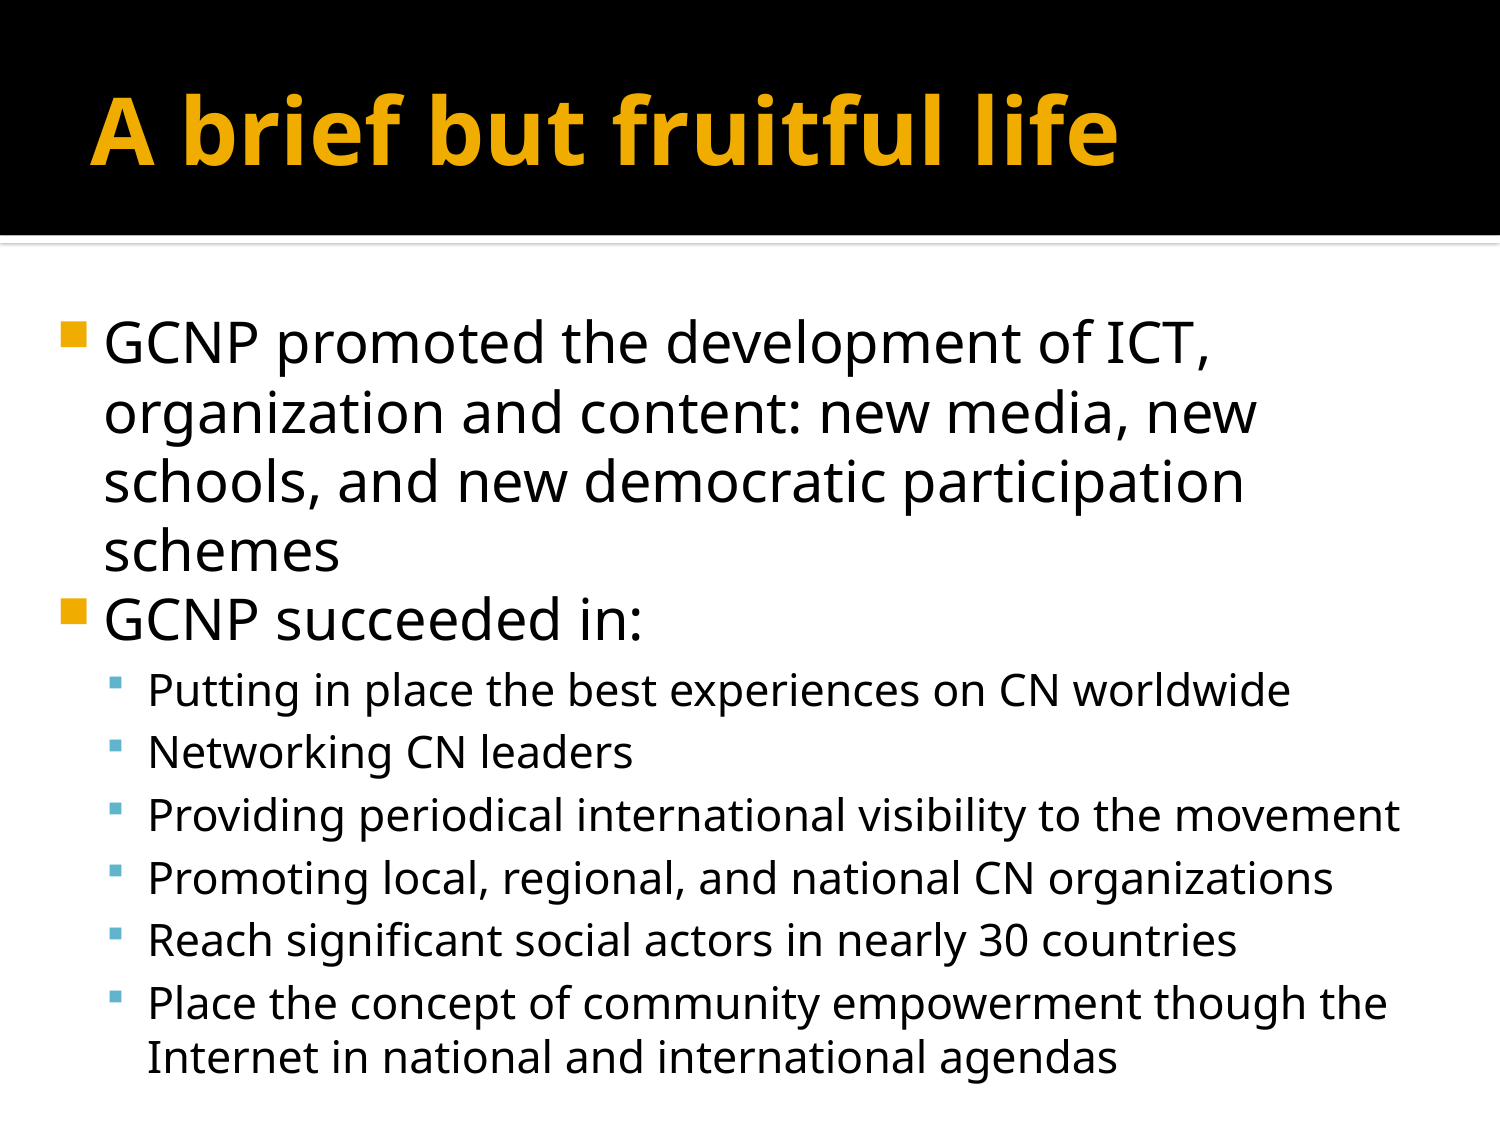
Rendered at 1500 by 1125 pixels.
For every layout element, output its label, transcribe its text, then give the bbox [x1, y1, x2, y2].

title A brief but fruitful life [75, 25, 1425, 231]
list GCNP promoted the development of ICT, organization and content: new media, new schools, and new democratic participation schemes GCNP succeeded in: Putting in place the best experiences on CN worldwide Networking CN leaders Providing periodical international visibility to the movement Promoting local, regional, and national CN organizations Reach significant social actors in nearly 30 countries Place the concept of community empowerment though the Internet in national and international agendas [29, 291, 1425, 1106]
